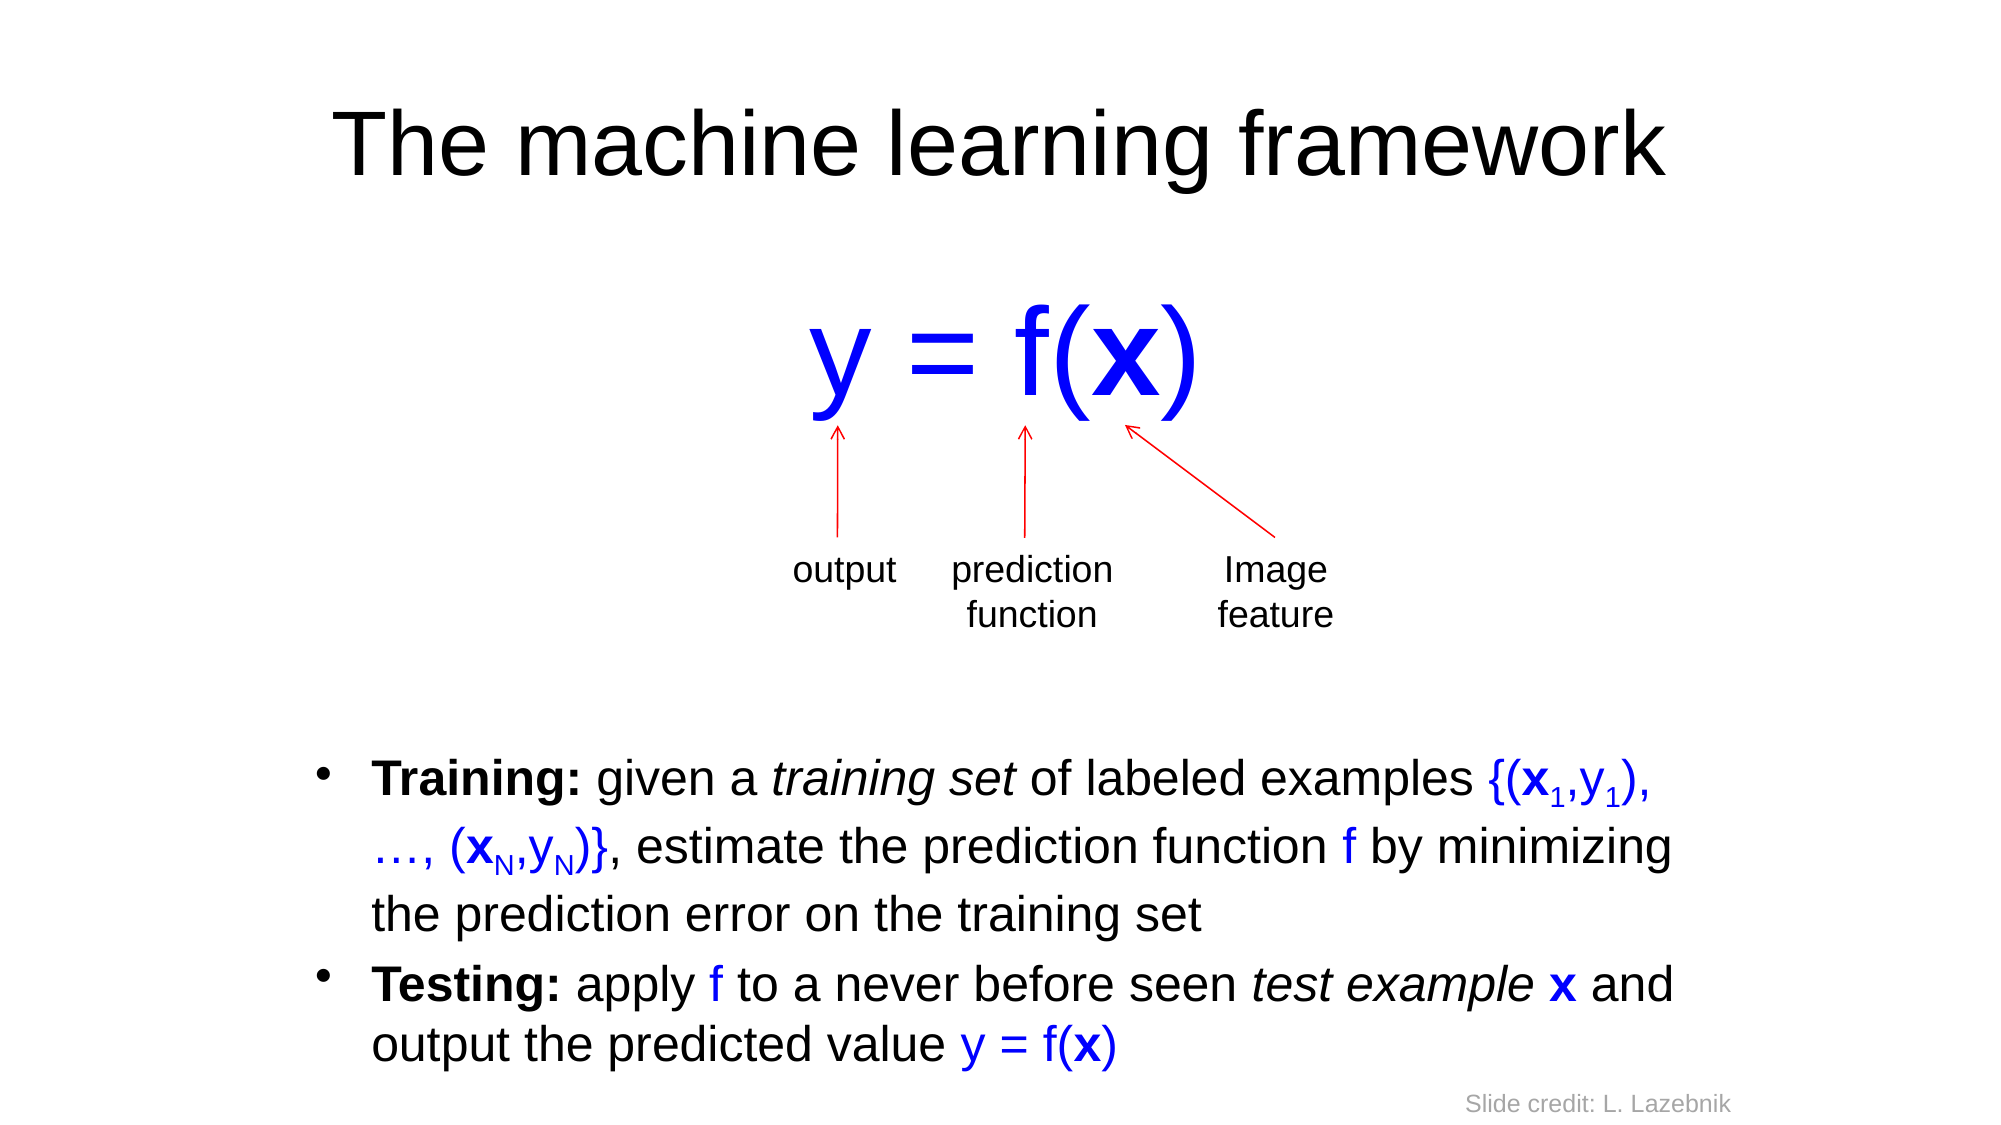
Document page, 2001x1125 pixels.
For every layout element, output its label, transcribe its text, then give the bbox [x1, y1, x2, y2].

title The machine learning framework [99, 45, 1900, 233]
text_box Image feature [1152, 537, 1400, 643]
text_box prediction function [877, 537, 1152, 643]
text_box Slide credit: L. Lazebnik [1450, 1079, 1747, 1125]
list y = f(x) Training: given a training set of labeled examples {(x1,y1), …, (xN,yN)}, estimate the prediction function f by minimizing the prediction error on the training set Testing: apply f to a never before seen test example x and output the predicted value y = f(x) [300, 262, 1713, 1005]
text_box output [777, 537, 877, 598]
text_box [1124, 424, 1276, 538]
